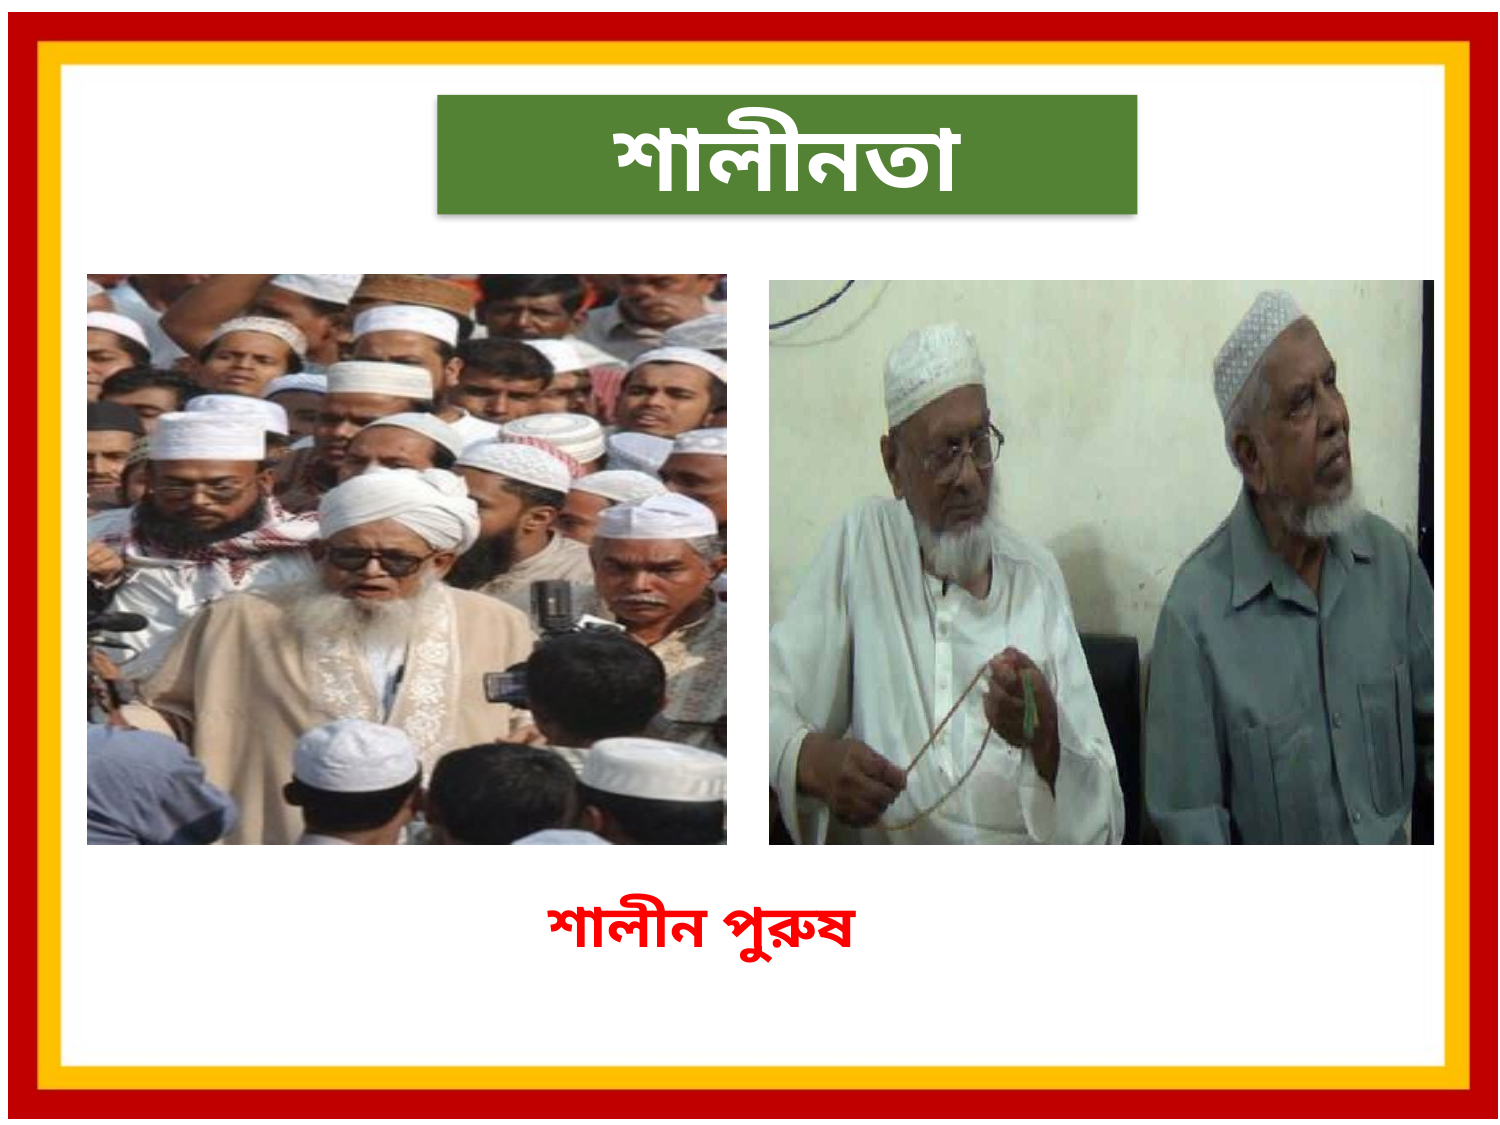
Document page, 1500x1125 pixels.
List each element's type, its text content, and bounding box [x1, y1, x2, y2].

picture [8, 12, 1498, 1119]
text_box শালীনতা [436, 94, 1138, 215]
text_box শালীন পুরুষ [512, 881, 907, 967]
